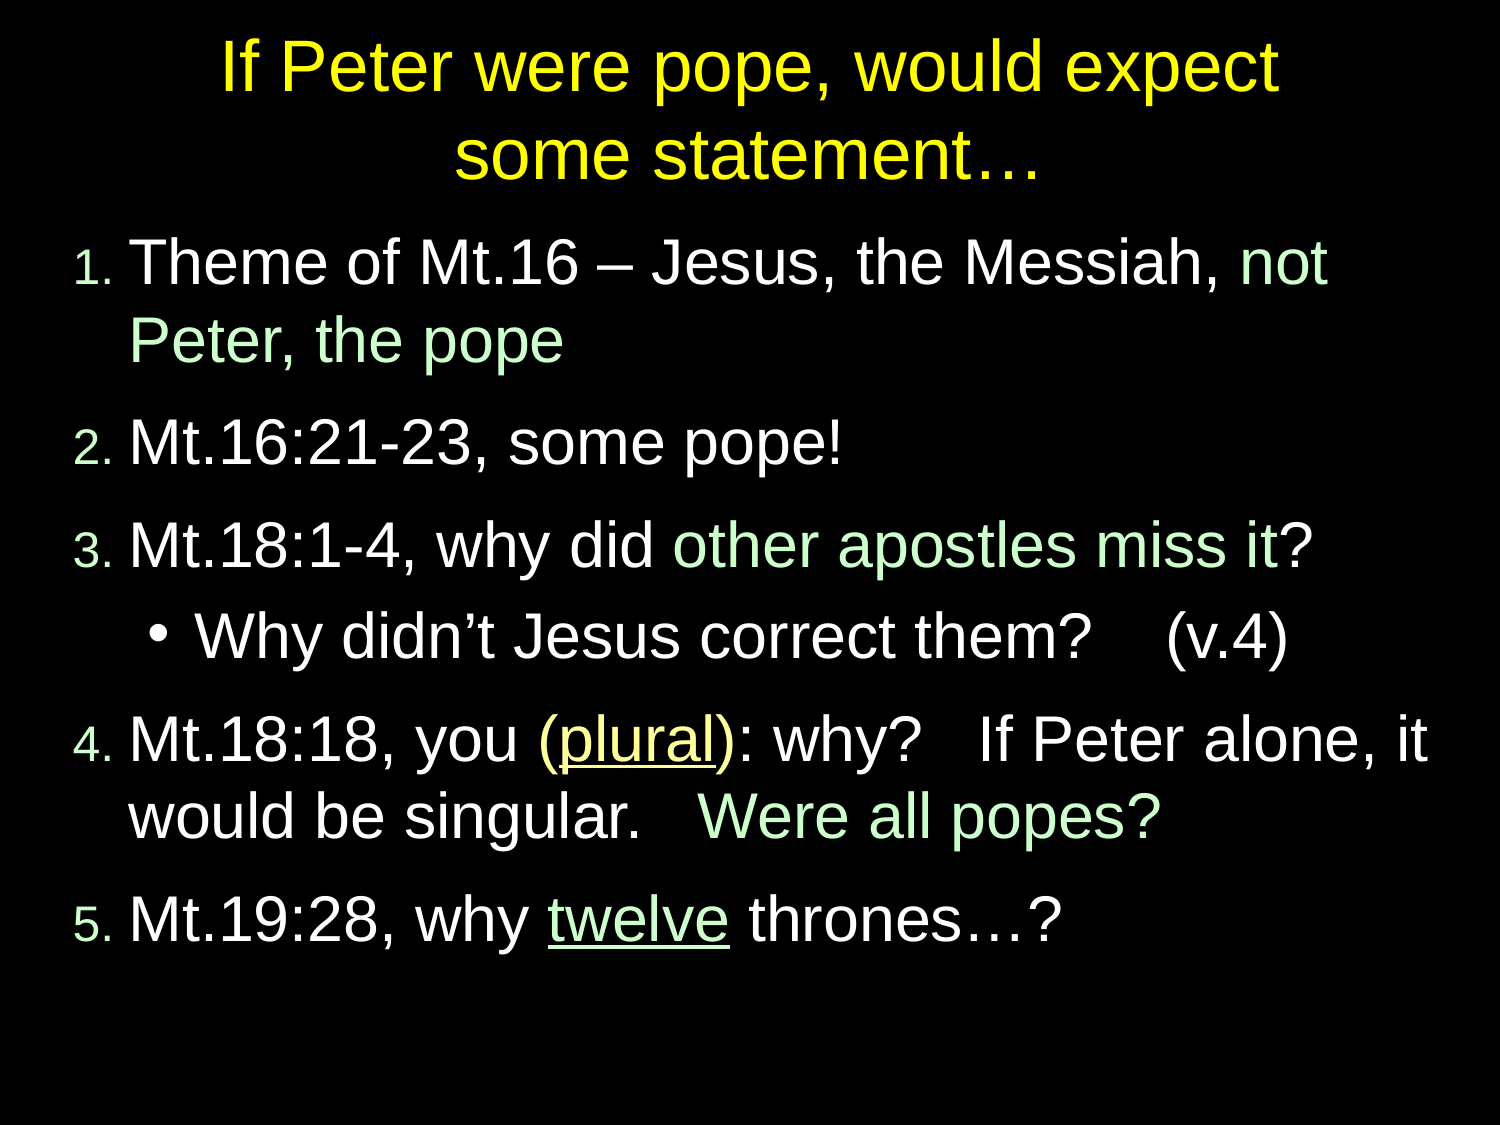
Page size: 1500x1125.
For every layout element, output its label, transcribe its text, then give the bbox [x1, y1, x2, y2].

title If Peter were pope, would expect some statement… [75, 0, 1425, 212]
list 1. Theme of Mt.16 – Jesus, the Messiah, not Peter, the pope 2. Mt.16:21-23, some pope! 3. Mt.18:1-4, why did other apostles miss it? Why didn’t Jesus correct them? (v.4) 4. Mt.18:18, you (plural): why? If Peter alone, it would be singular. Were all popes? 5. Mt.19:28, why twelve thrones…? [57, 212, 1446, 1063]
